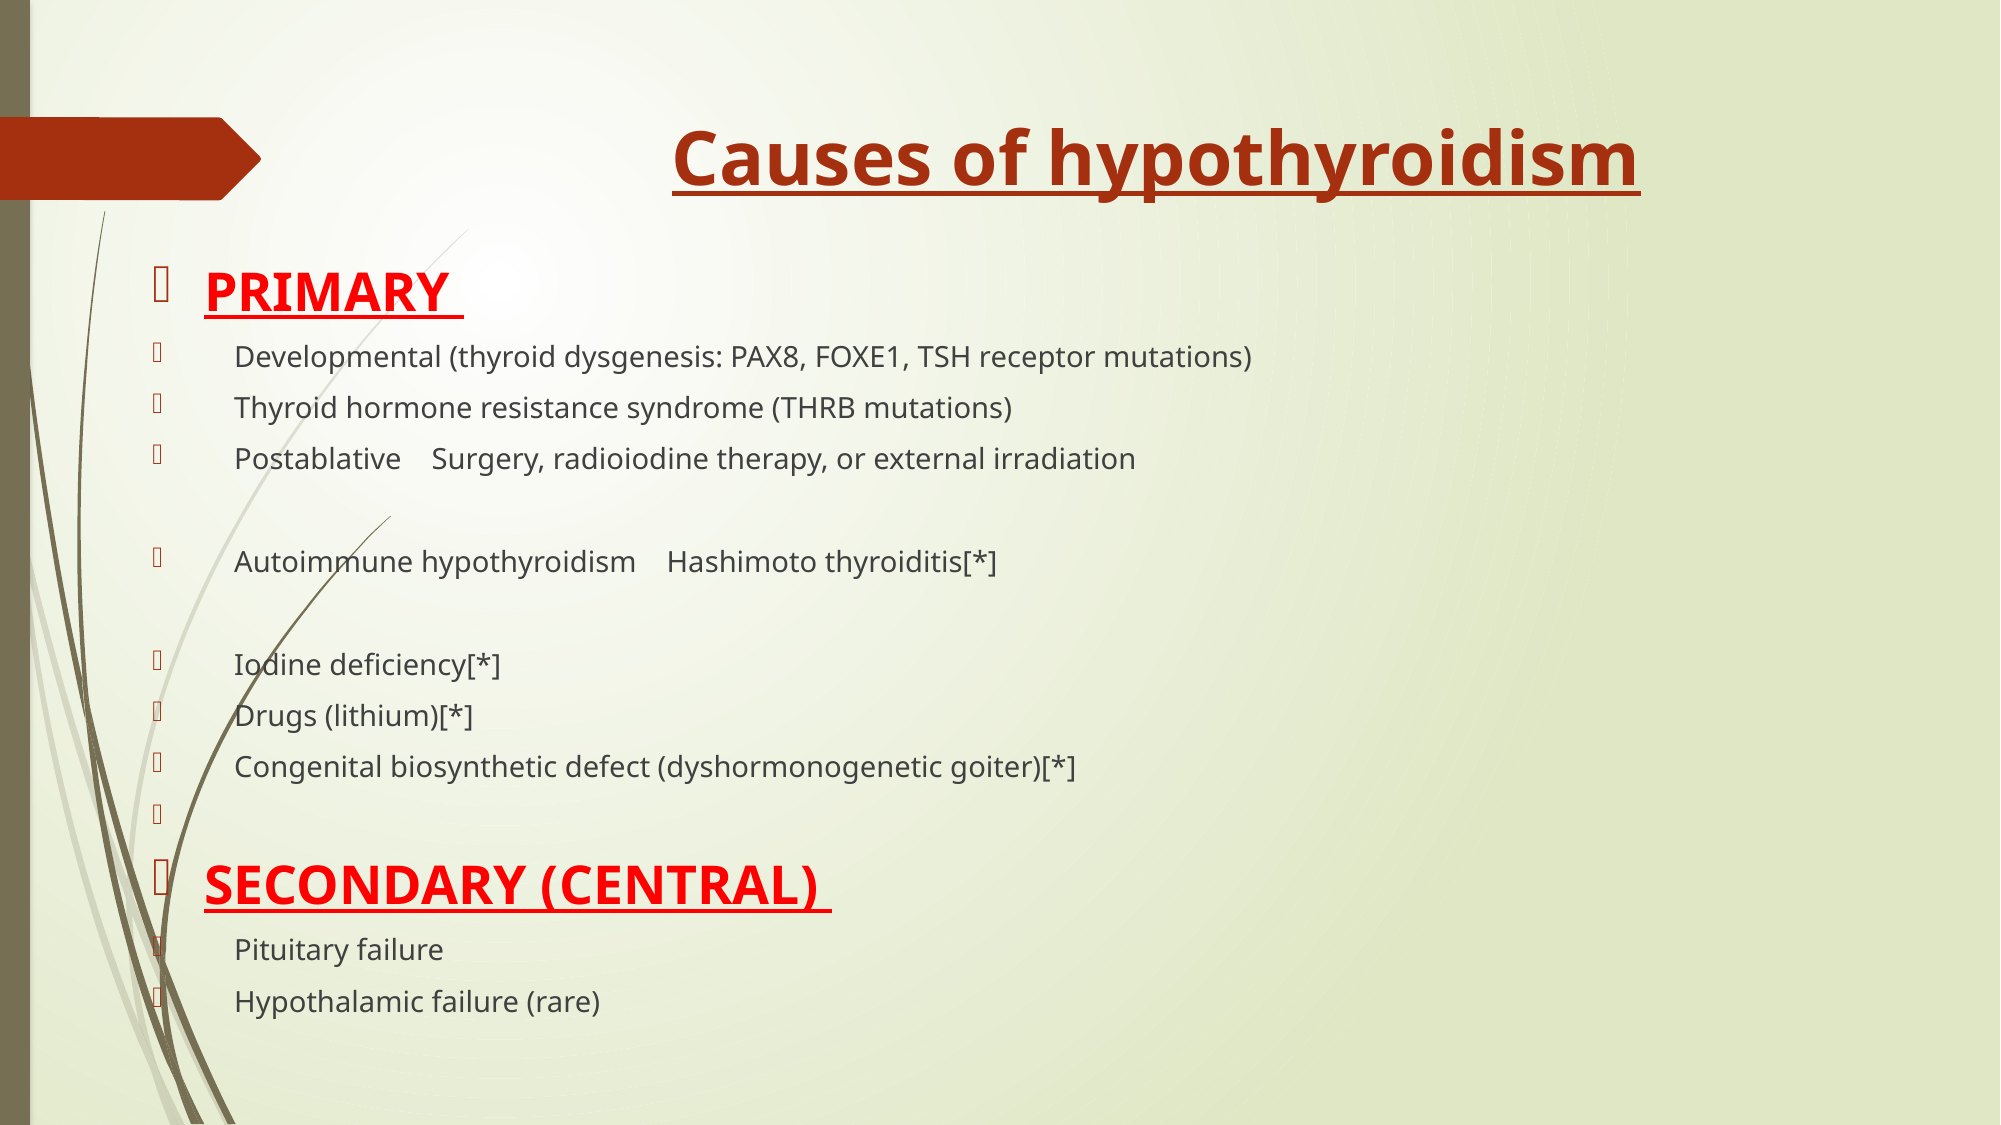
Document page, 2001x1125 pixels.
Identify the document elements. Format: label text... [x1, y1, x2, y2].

title Causes of hypothyroidism [425, 102, 1888, 313]
list PRIMARY Developmental (thyroid dysgenesis: PAX8, FOXE1, TSH receptor mutations) Thyroid hormone resistance syndrome (THRB mutations) Postablative Surgery, radioiodine therapy, or external irradiation Autoimmune hypothyroidism Hashimoto thyroiditis[*] Iodine deficiency[*] Drugs (lithium)[*] Congenital biosynthetic defect (dyshormonogenetic goiter)[*] SECONDARY (CENTRAL) Pituitary failure Hypothalamic failure (rare) [137, 249, 1863, 1084]
